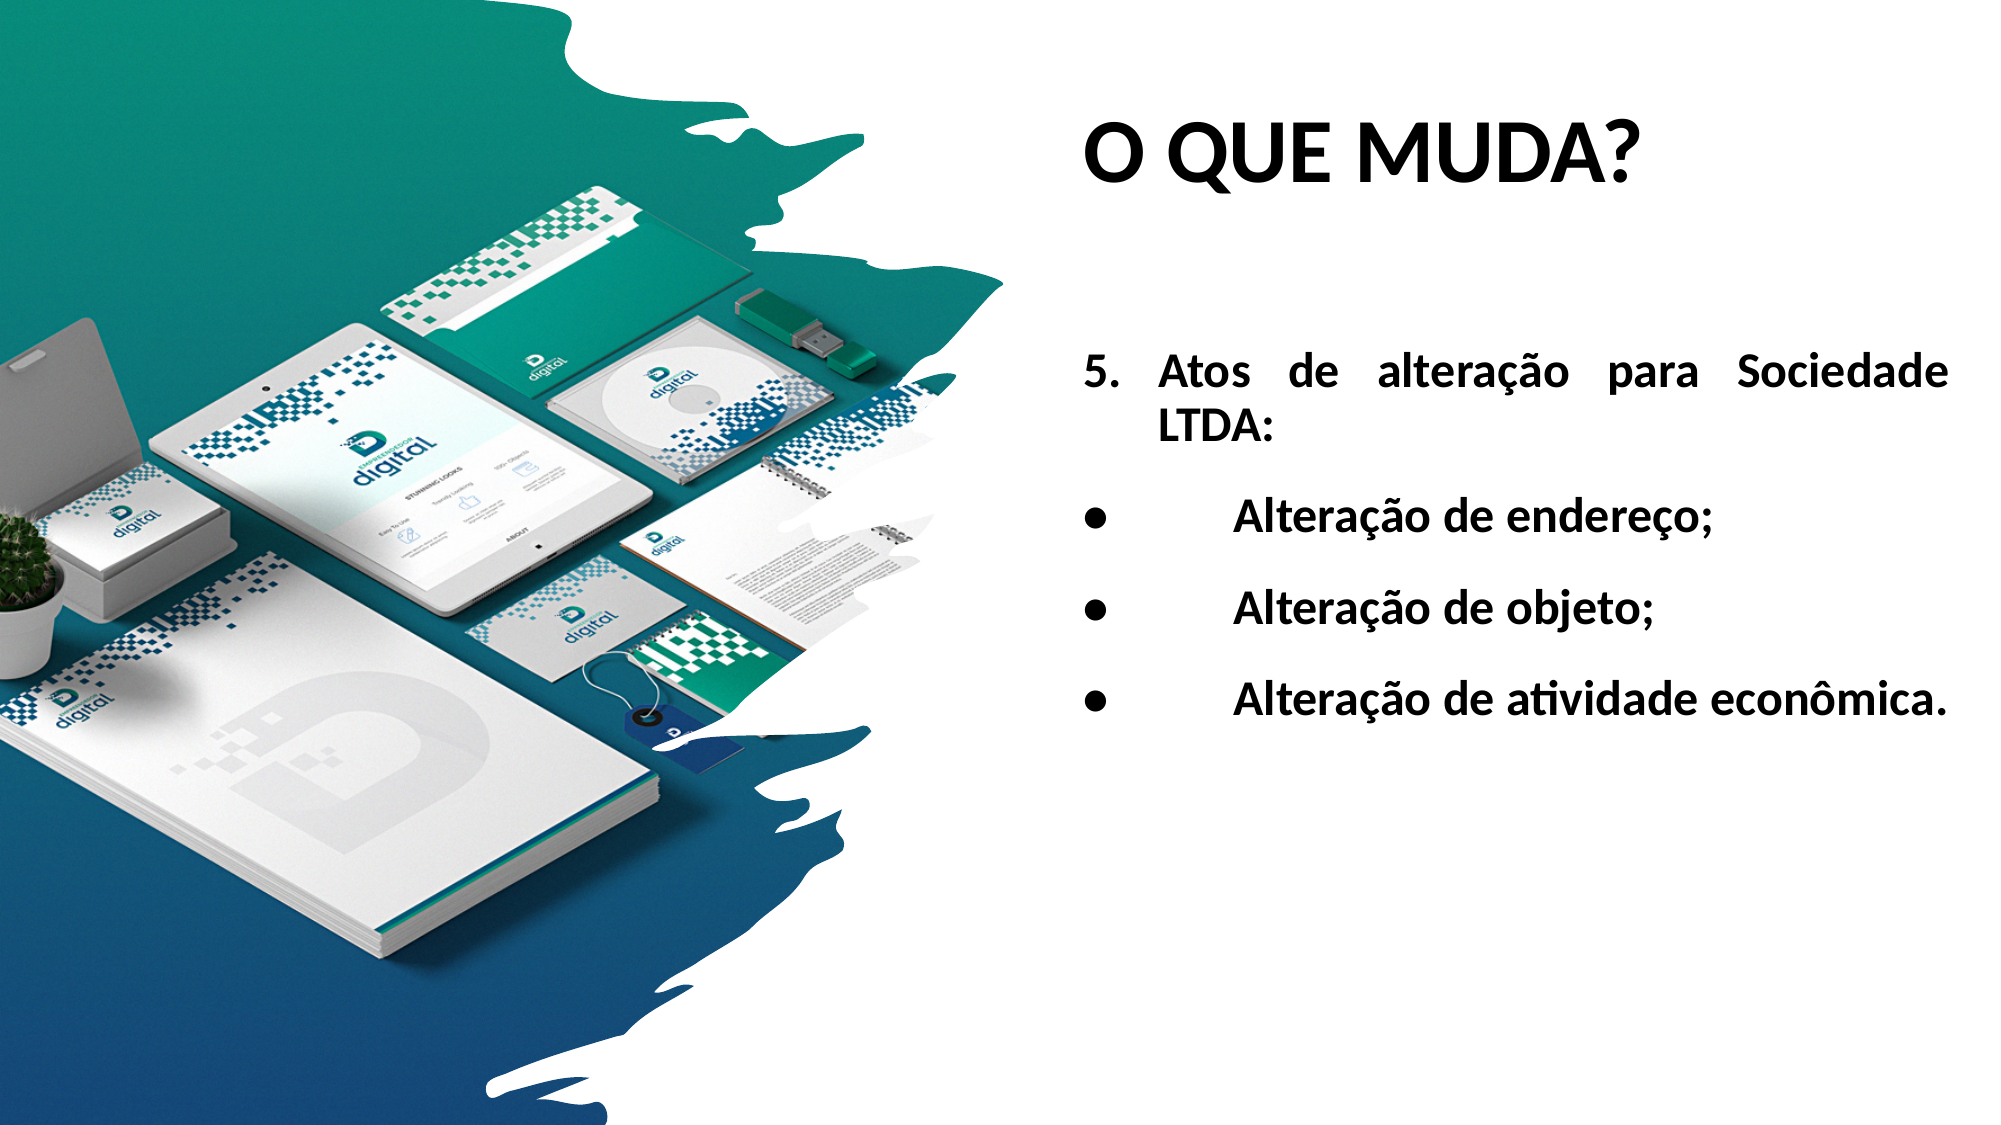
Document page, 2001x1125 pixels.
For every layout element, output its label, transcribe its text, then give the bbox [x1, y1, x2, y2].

picture [0, 0, 1004, 1125]
list Atos de alteração para Sociedade LTDA: • Alteração de endereço; • Alteração de objeto; • Alteração de atividade econômica. [1068, 336, 1966, 784]
title O QUE MUDA? [1068, 59, 1863, 247]
text_box [1004, 0, 2000, 1125]
